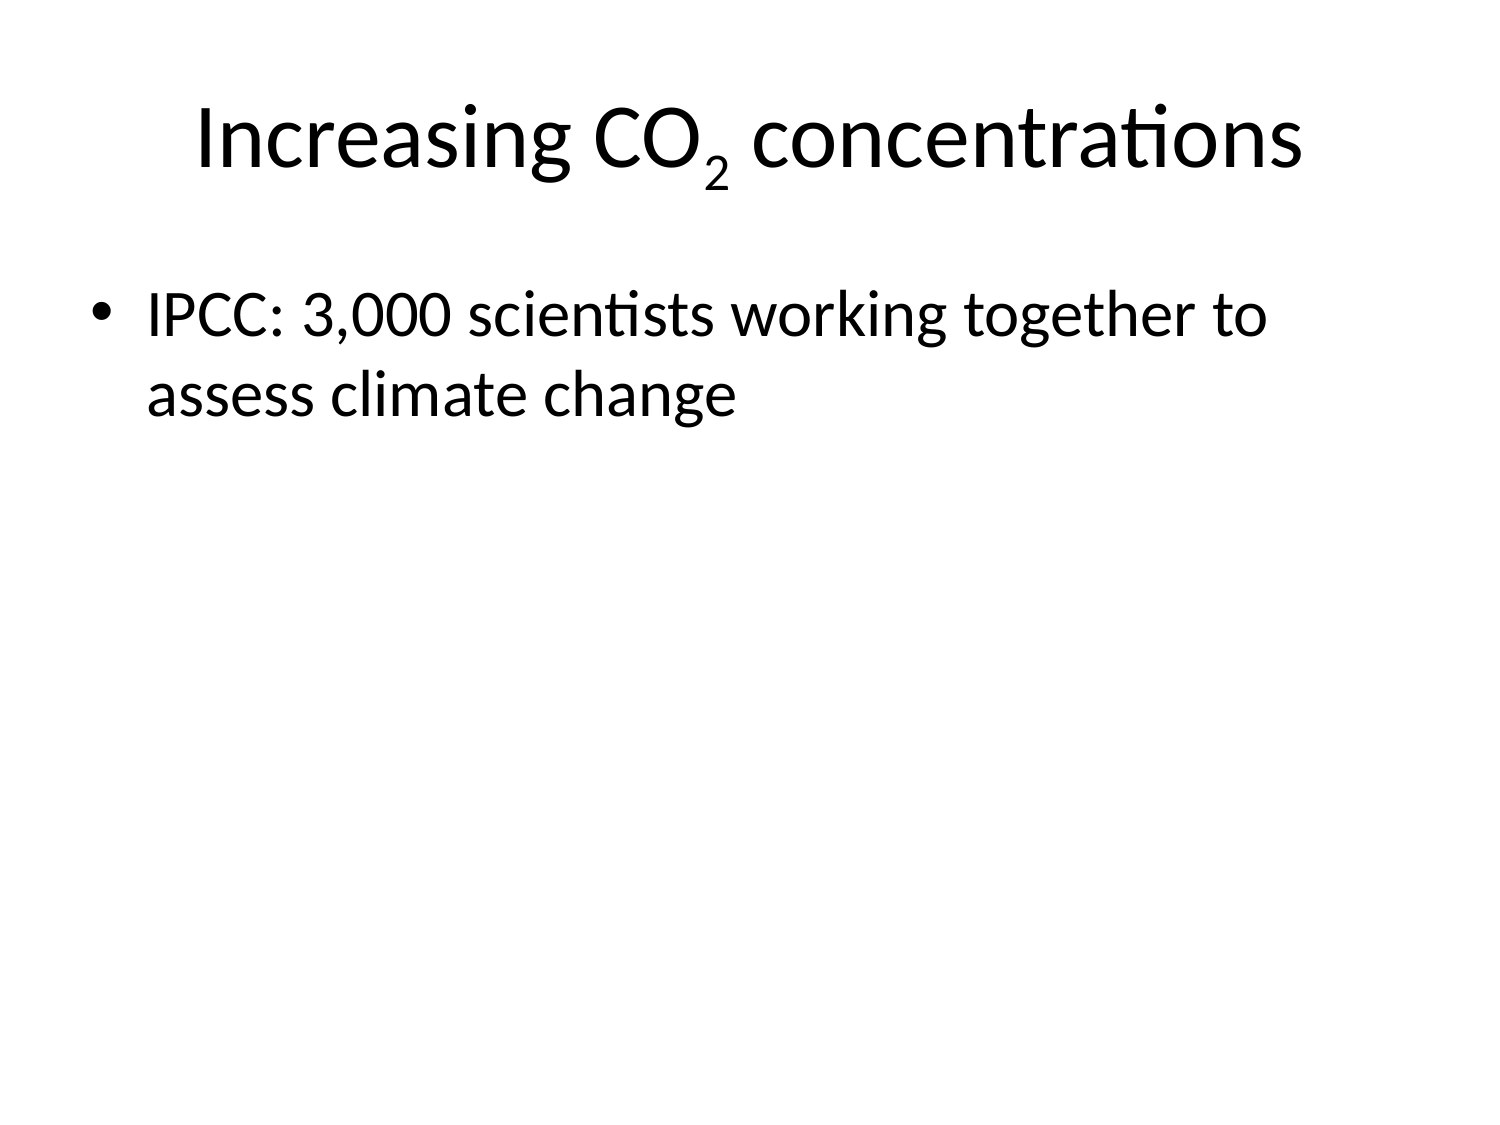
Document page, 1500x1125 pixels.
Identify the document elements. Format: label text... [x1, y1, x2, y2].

list IPCC: 3,000 scientists working together to assess climate change [75, 262, 1425, 1005]
title Increasing CO2 concentrations [75, 45, 1425, 233]
